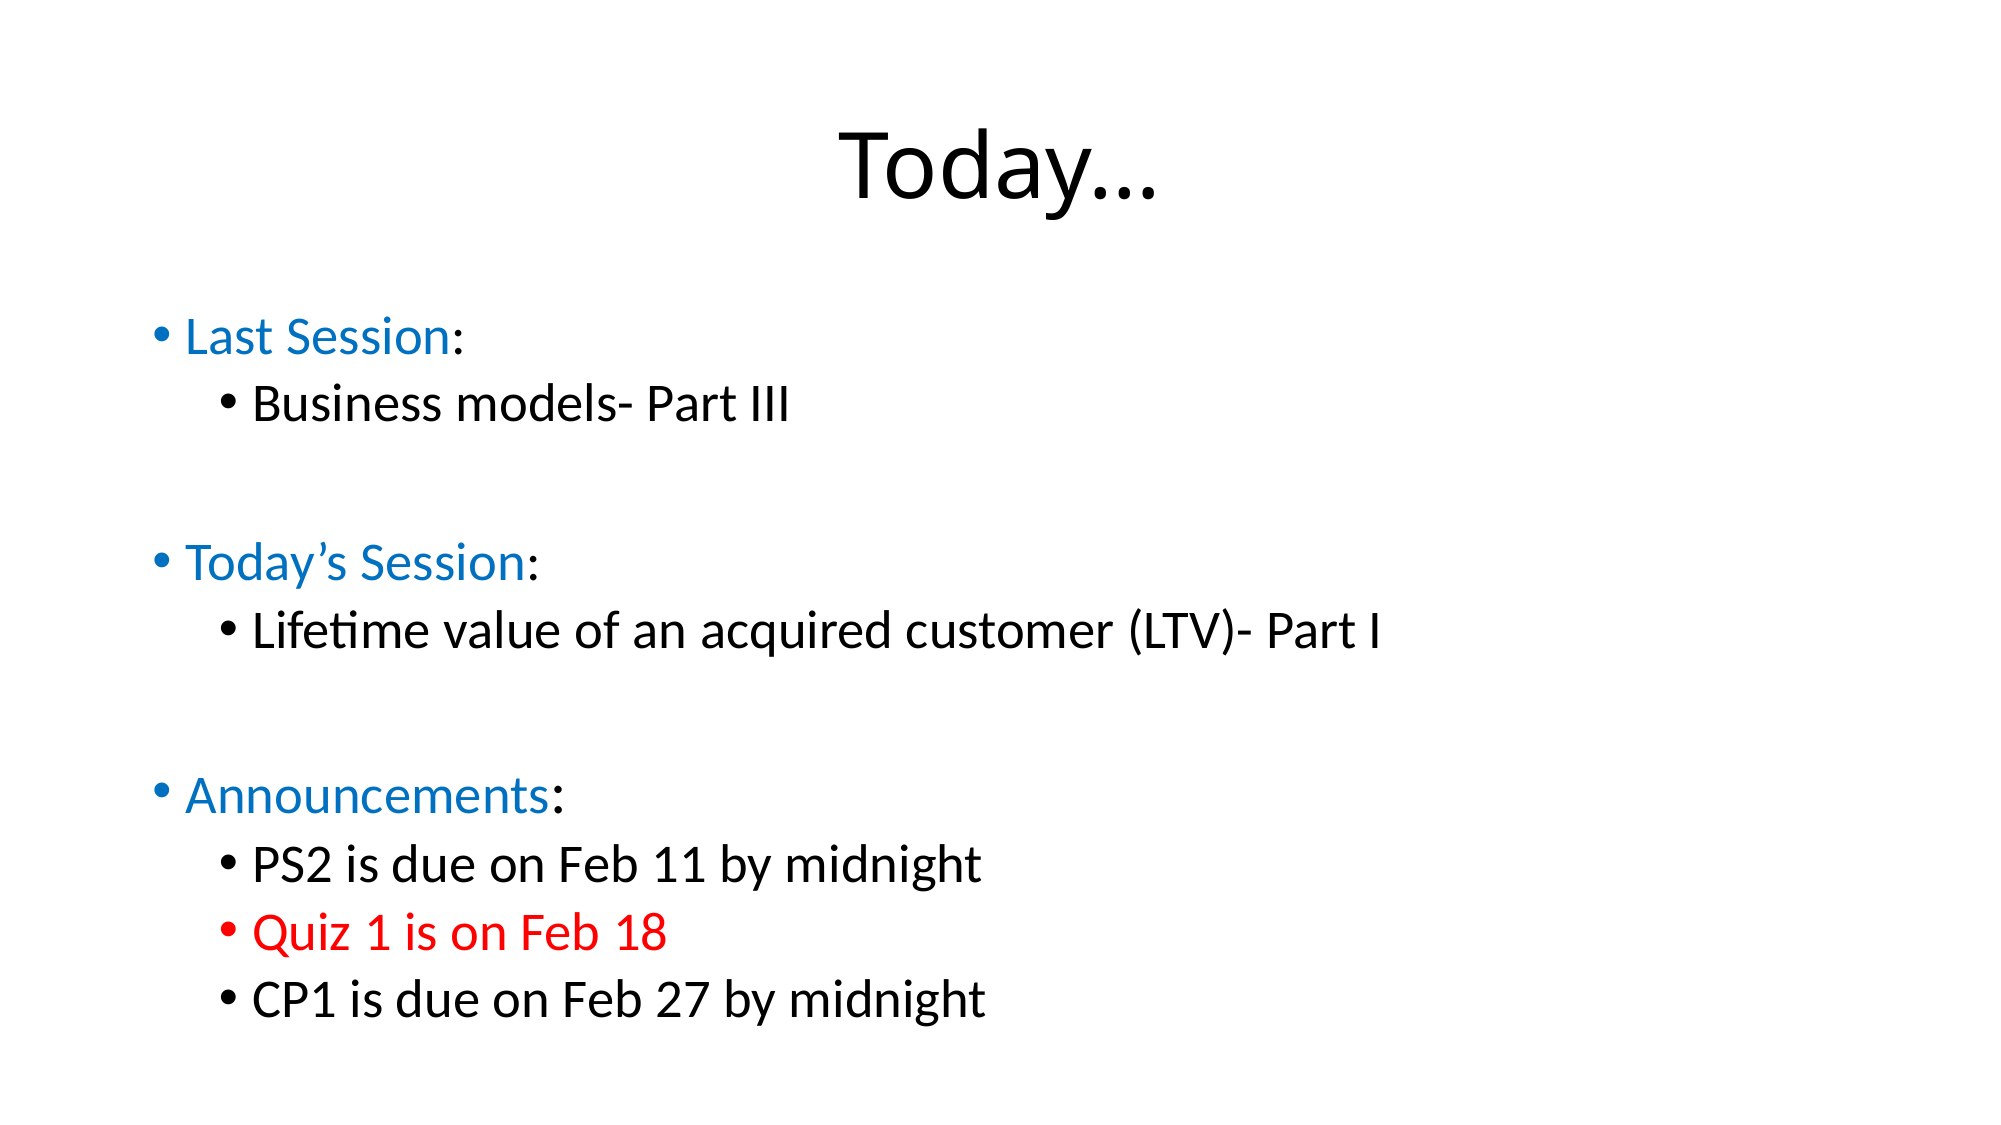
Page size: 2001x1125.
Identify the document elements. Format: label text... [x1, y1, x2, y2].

title Today… [137, 59, 1863, 278]
list Last Session: Business models- Part III Today’s Session: Lifetime value of an acquired customer (LTV)- Part I Announcements: PS2 is due on Feb 11 by midnight Quiz 1 is on Feb 18 CP1 is due on Feb 27 by midnight [137, 299, 1863, 1038]
